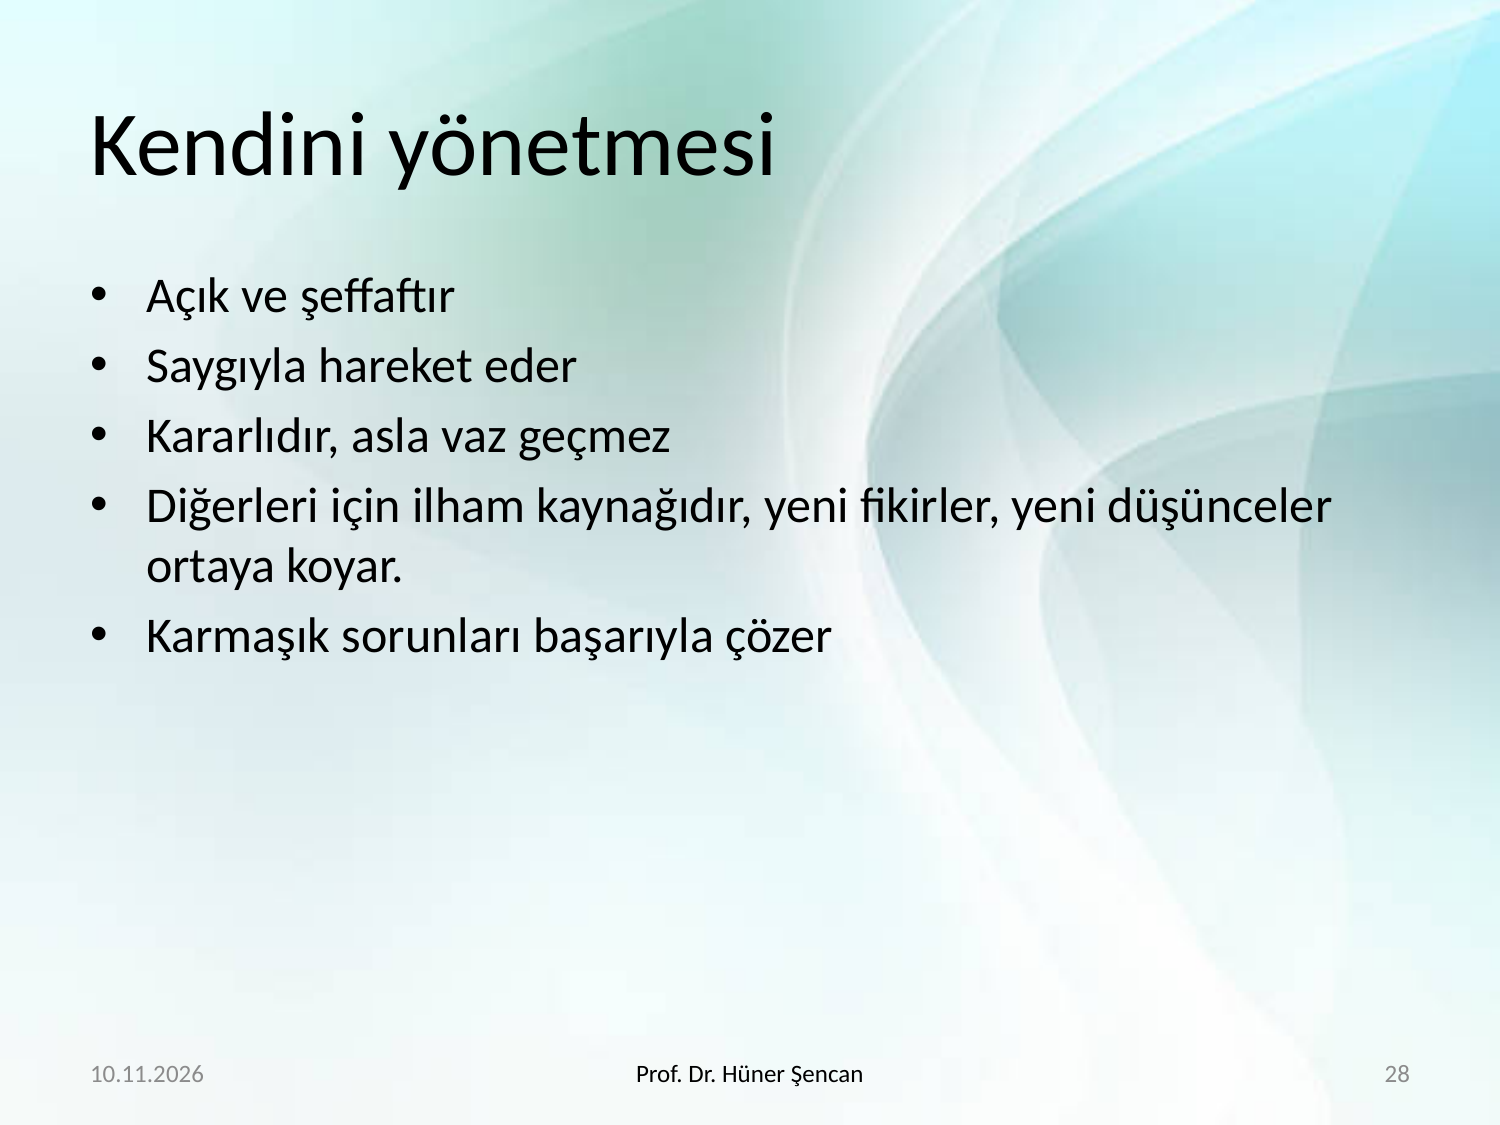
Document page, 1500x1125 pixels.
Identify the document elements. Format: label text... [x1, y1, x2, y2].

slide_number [75, 1042, 425, 1103]
slide_number 28 [1074, 1042, 1425, 1103]
footer Prof. Dr. Hüner Şencan [512, 1042, 988, 1103]
picture [0, 0, 1500, 1125]
title Kendini yönetmesi [75, 45, 1425, 233]
list Açık ve şeffaftır Saygıyla hareket eder Kararlıdır, asla vaz geçmez Diğerleri için ilham kaynağıdır, yeni fikirler, yeni düşünceler ortaya koyar. Karmaşık sorunları başarıyla çözer [75, 255, 1425, 1024]
